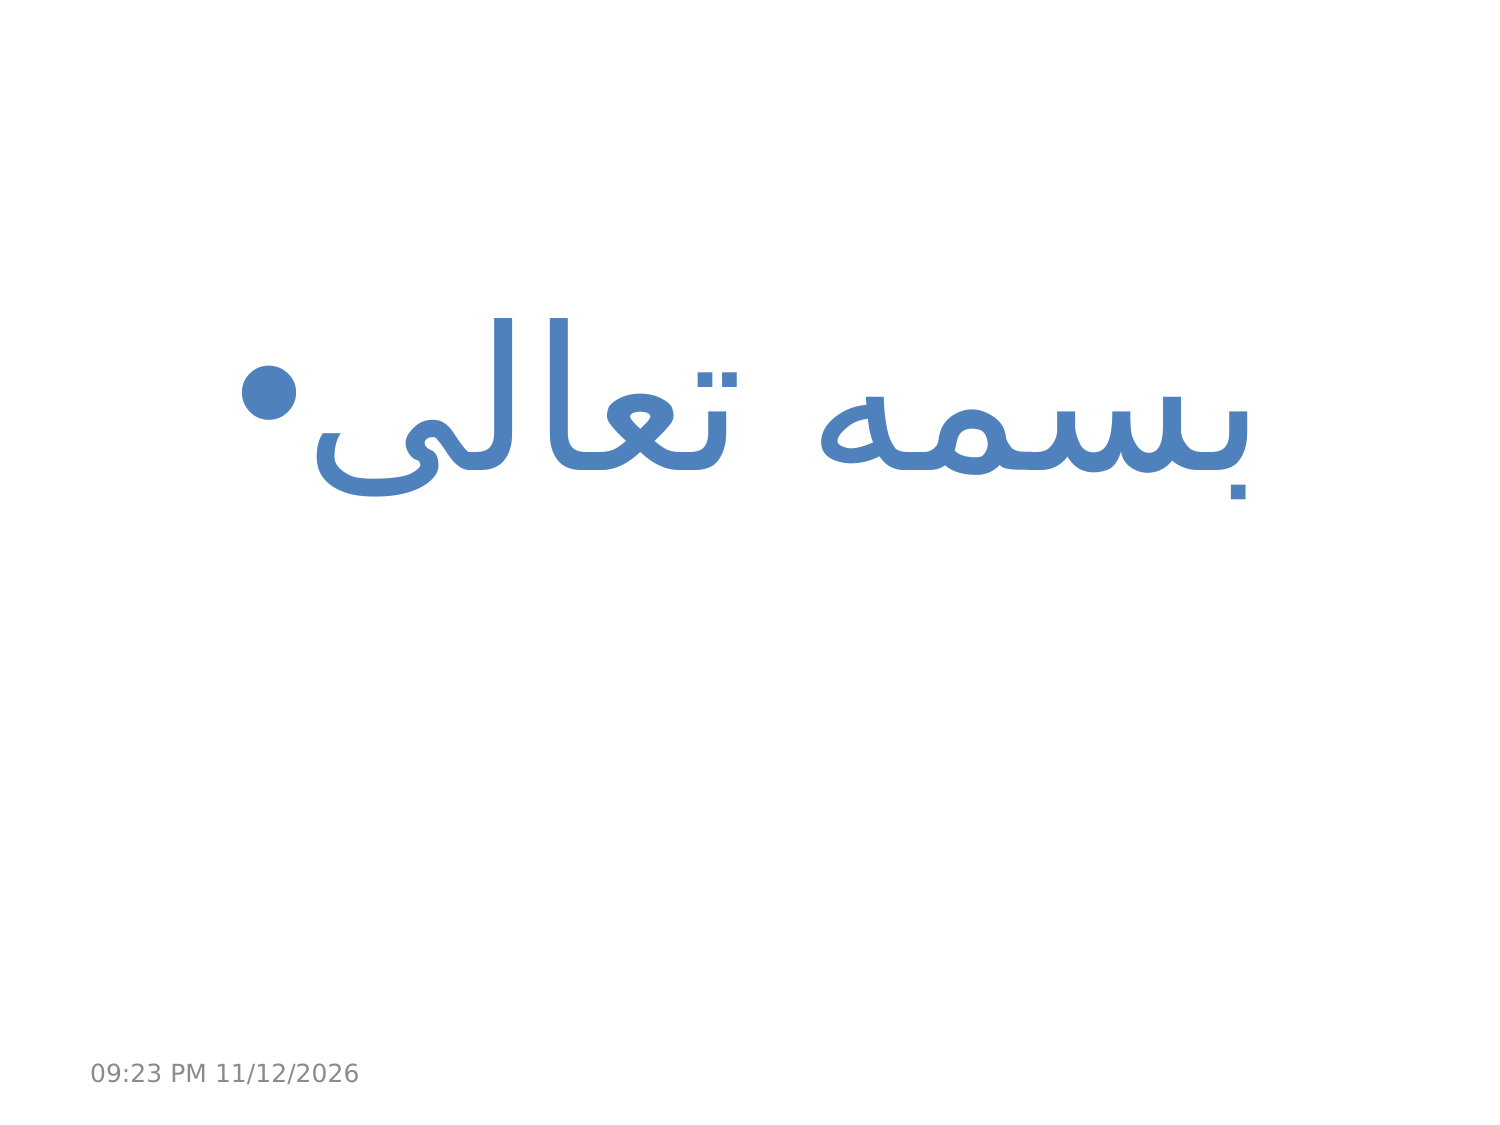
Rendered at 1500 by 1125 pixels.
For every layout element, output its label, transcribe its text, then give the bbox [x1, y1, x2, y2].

list بسمه تعالی [75, 262, 1425, 1005]
slide_number 21 مارس 17 [75, 1042, 425, 1103]
